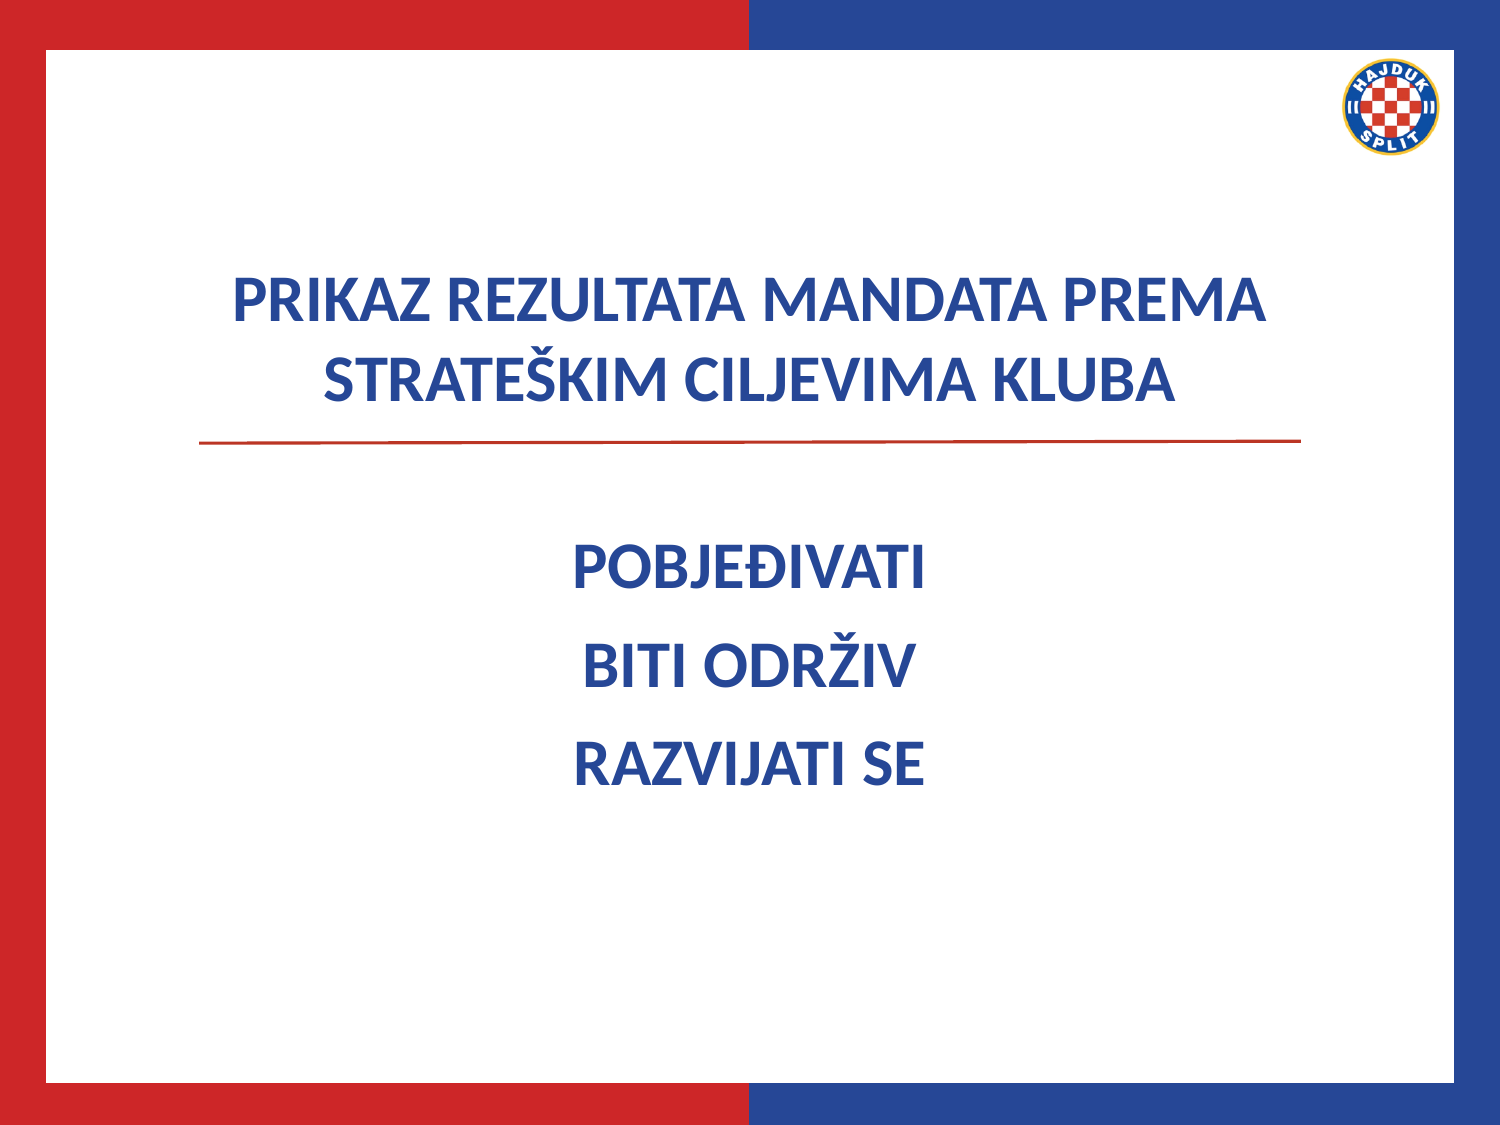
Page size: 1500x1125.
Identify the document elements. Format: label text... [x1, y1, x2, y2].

text_box RAZVIJATI SE [94, 711, 1406, 807]
text_box POBJEĐIVATI [94, 514, 1406, 610]
text_box [46, 50, 1454, 1083]
text_box PRIKAZ REZULTATA MANDATA PREMA STRATEŠKIM CILJEVIMA KLUBA [94, 247, 1406, 423]
picture [1337, 53, 1443, 158]
text_box BITI ODRŽIV [94, 613, 1406, 708]
text_box [749, 0, 1500, 1125]
text_box [0, 0, 749, 1125]
